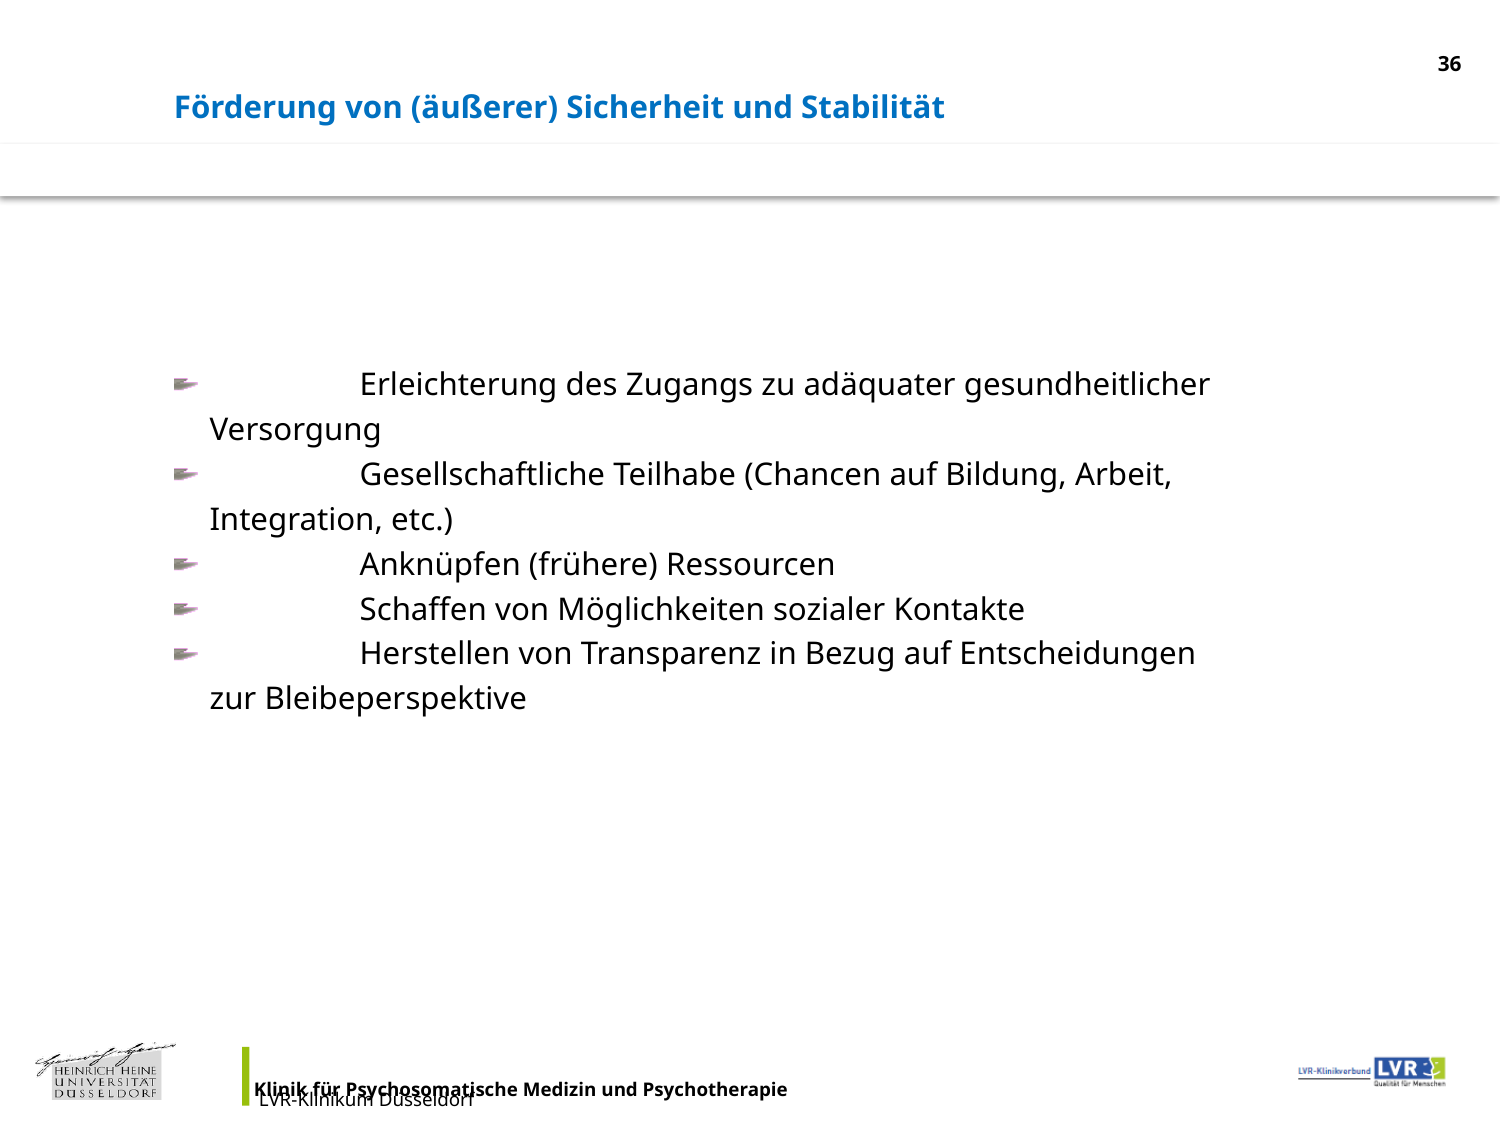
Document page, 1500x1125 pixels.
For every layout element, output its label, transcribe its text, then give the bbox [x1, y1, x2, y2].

picture [174, 641, 199, 664]
picture [174, 461, 199, 484]
picture [35, 1042, 176, 1100]
text_box Erleichterung des Zugangs zu adäquater gesundheitlicher Versorgung Gesellschaftliche Teilhabe (Chancen auf Bildung, Arbeit, Integration, etc.) Anknüpfen (frühere) Ressourcen Schaffen von Möglichkeiten sozialer Kontakte Herstellen von Transparenz in Bezug auf Entscheidungen zur Bleibeperspektive [159, 276, 1282, 1071]
picture [174, 596, 199, 619]
picture [174, 371, 199, 394]
picture [1293, 1046, 1468, 1101]
picture [174, 551, 199, 574]
text_box Förderung von (äußerer) Sicherheit und Stabilität [159, 79, 1282, 244]
text_box <Foliennummer> [1423, 42, 1500, 90]
